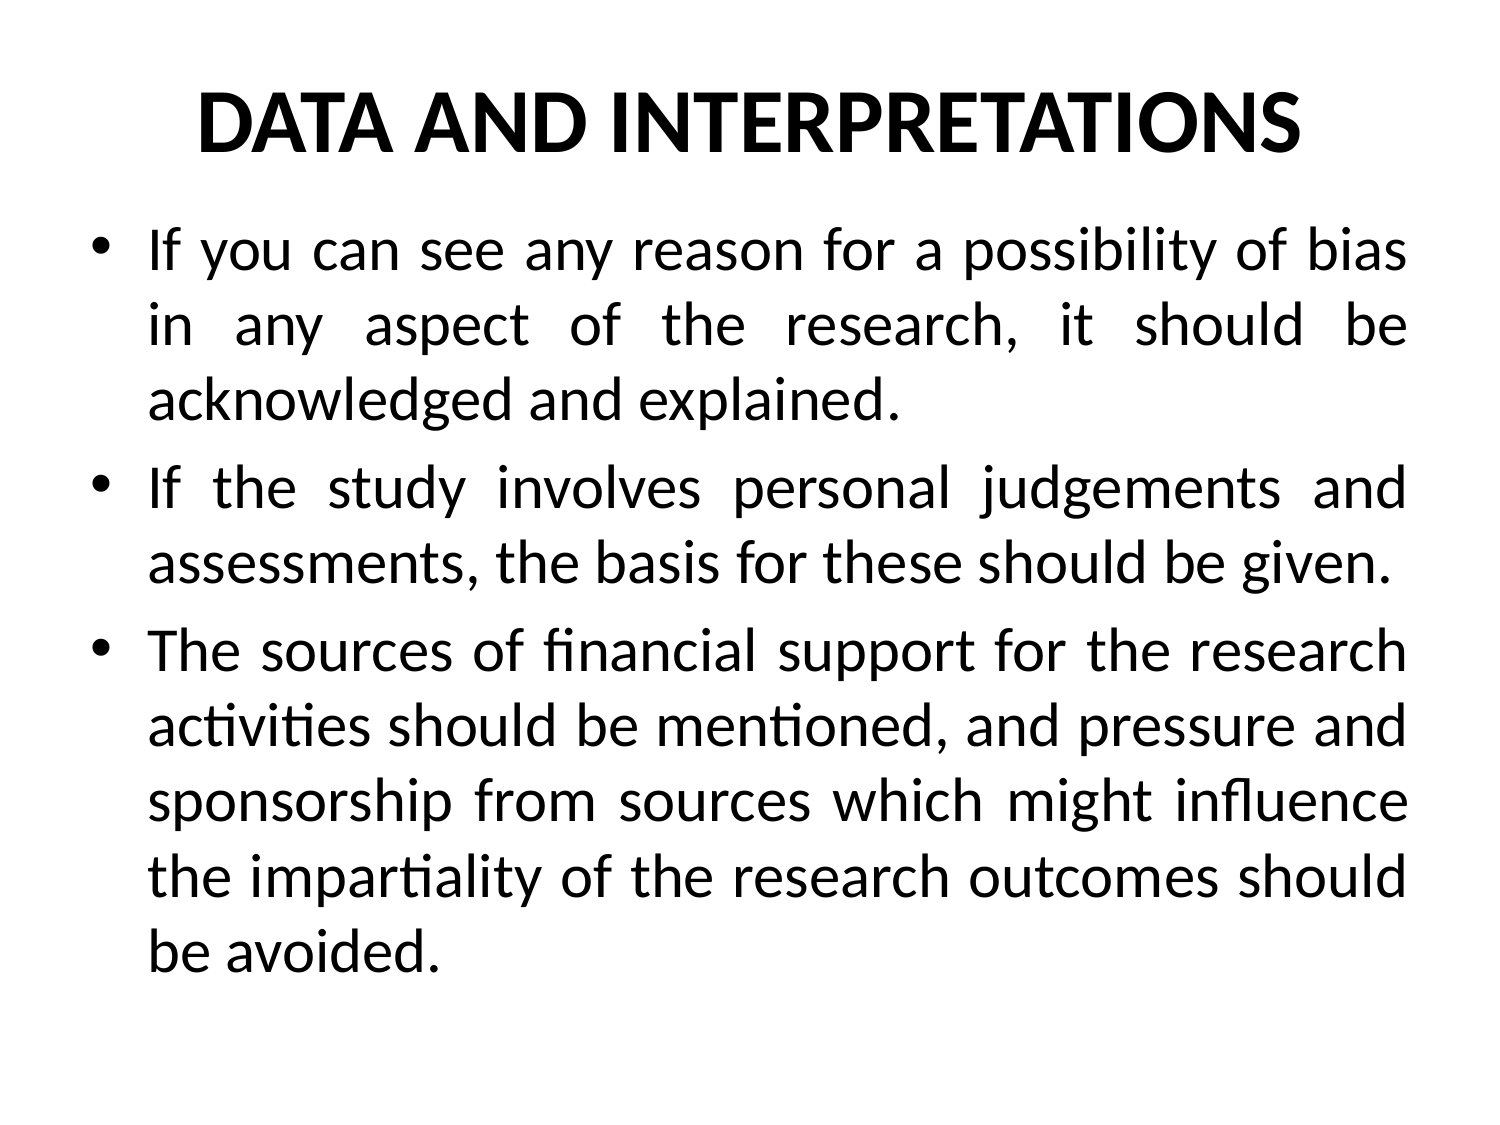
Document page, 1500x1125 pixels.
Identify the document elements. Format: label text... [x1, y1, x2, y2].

list If you can see any reason for a possibility of bias in any aspect of the research, it should be acknowledged and explained. If the study involves personal judgements and assessments, the basis for these should be given. The sources of financial support for the research activities should be mentioned, and pressure and sponsorship from sources which might influence the impartiality of the research outcomes should be avoided. [75, 200, 1425, 1005]
title DATA AND INTERPRETATIONS [75, 45, 1425, 188]
